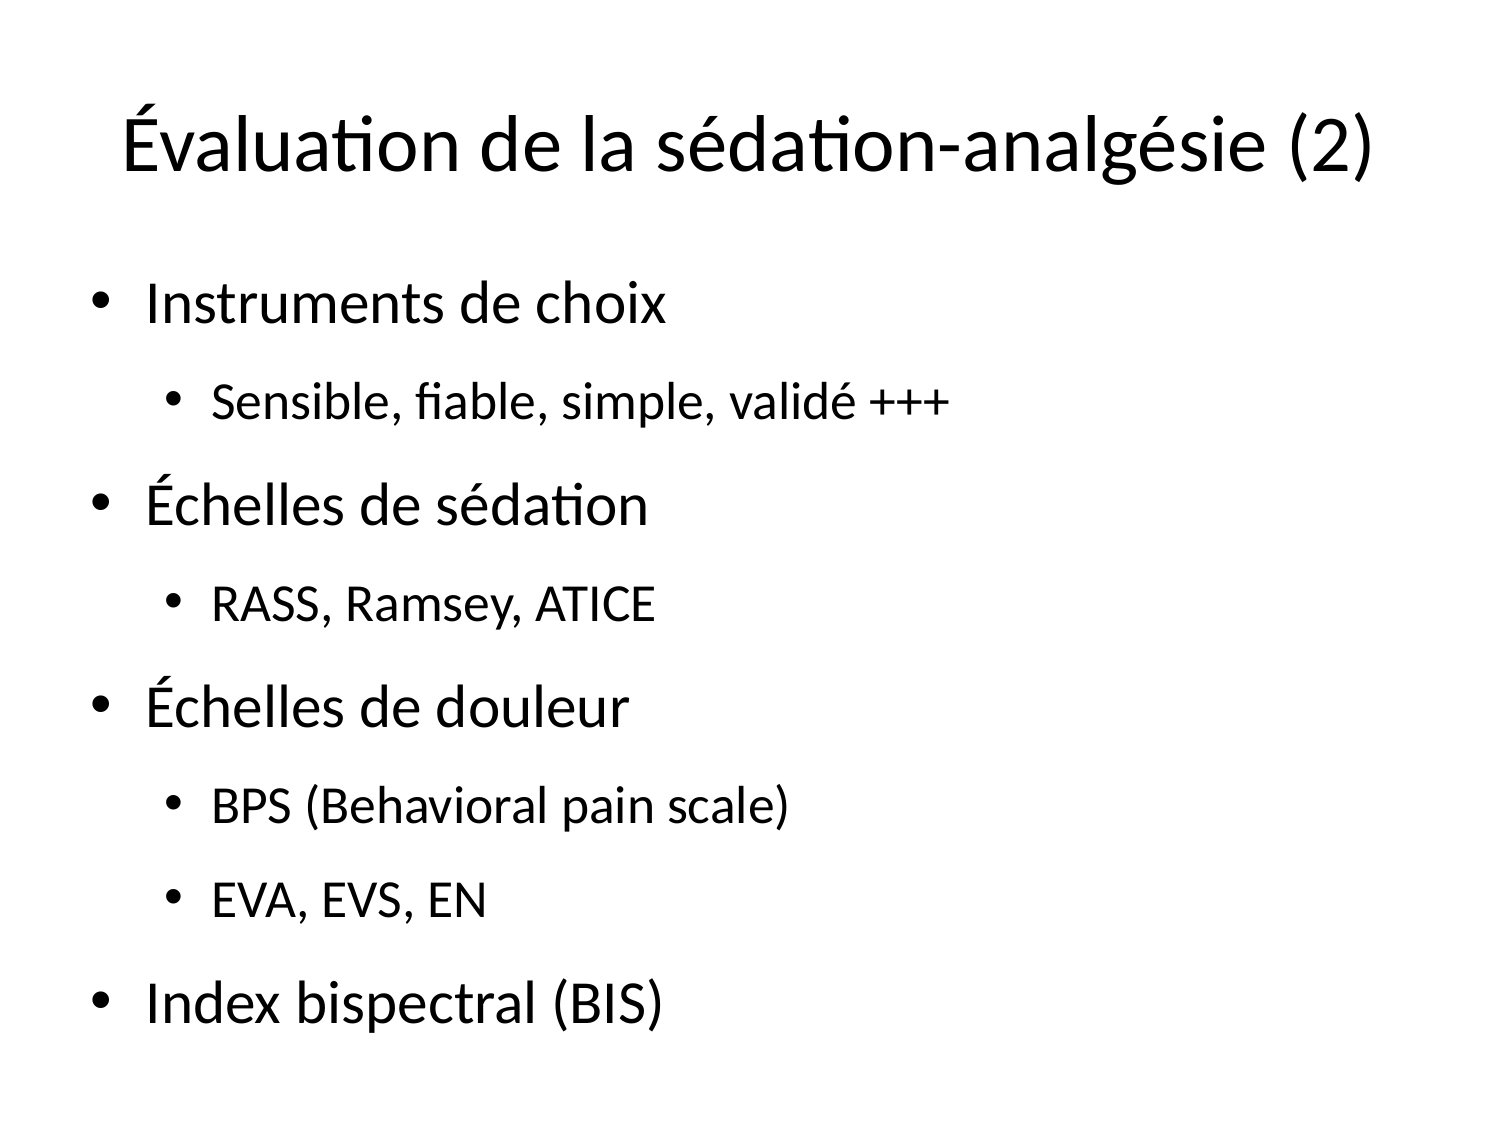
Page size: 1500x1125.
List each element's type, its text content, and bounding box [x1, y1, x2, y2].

title Évaluation de la sédation-analgésie (2) [75, 45, 1425, 232]
list Instruments de choix Sensible, fiable, simple, validé +++ Échelles de sédation RASS, Ramsey, ATICE Échelles de douleur BPS (Behavioral pain scale) EVA, EVS, EN Index bispectral (BIS) [75, 232, 1425, 1048]
